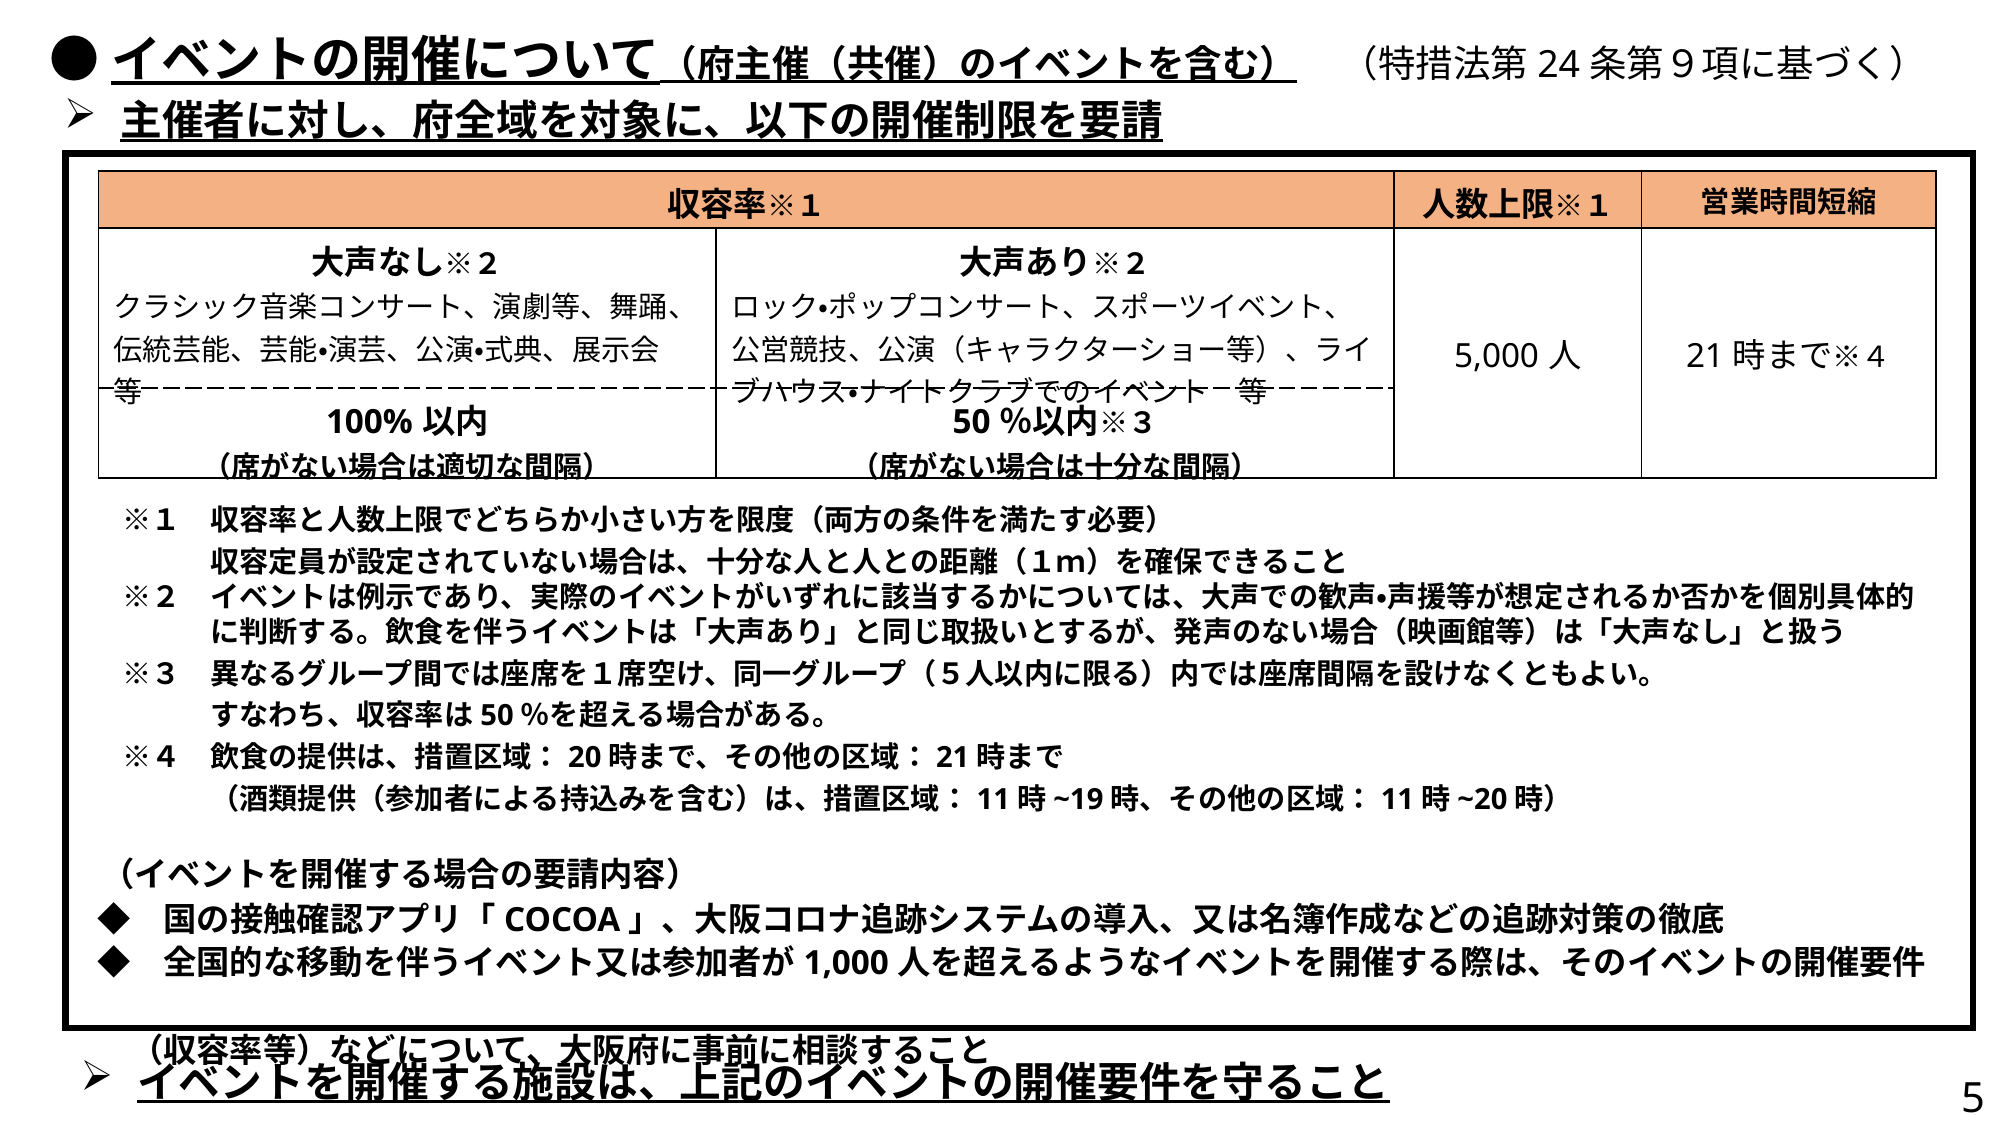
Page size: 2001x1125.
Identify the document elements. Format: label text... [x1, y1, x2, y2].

text_box （特措法第24条第９項に基づく） [1326, 30, 1942, 93]
text_box ●イベントの開催について（府主催（共催）のイベントを含む） [34, 19, 1448, 95]
text_box イベントを開催する施設は、上記のイベントの開催要件を守ること [65, 1056, 1920, 1113]
text_box [64, 152, 1974, 1029]
text_box 主催者に対し、府全域を対象に、以下の開催制限を要請 [49, 95, 1903, 142]
slide_number 5 [1550, 1069, 2000, 1125]
text_box ※１ 収容率と人数上限でどちらか小さい方を限度（両方の条件を満たす必要） 収容定員が設定されていない場合は、十分な人と人との距離（１ｍ）を確保できること ※２ イベントは例示であり、実際のイベントがいずれに該当するかについては、大声での歓声・声援等が想定されるか否かを個別具体的 に判断する。飲食を伴うイベントは「大声あり」と同じ取扱いとするが、発声のない場合（映画館等）は「大声なし」と扱う ※３ 異なるグループ間では座席を１席空け、同一グループ（５人以内に限る）内では座席間隔を設けなくともよい。 すなわち、収容率は50％を超える場合がある。 ※４ 飲食の提供は、措置区域：20時まで、その他の区域：21時まで （酒類提供（参加者による持込みを含む）は、措置区域：11時~19時、その他の区域：11時~20時） （イベントを開催する場合の要請内容） ◆ 国の接触確認アプリ「COCOA」、大阪コロナ追跡システムの導入、又は名簿作成などの追跡対策の徹底 ◆ 全国的な移動を伴うイベント又は参加者が1,000人を超えるようなイベントを開催する際は、そのイベントの開催要件 （収容率等）などについて、大阪府に事前に相談すること [49, 142, 1974, 1077]
